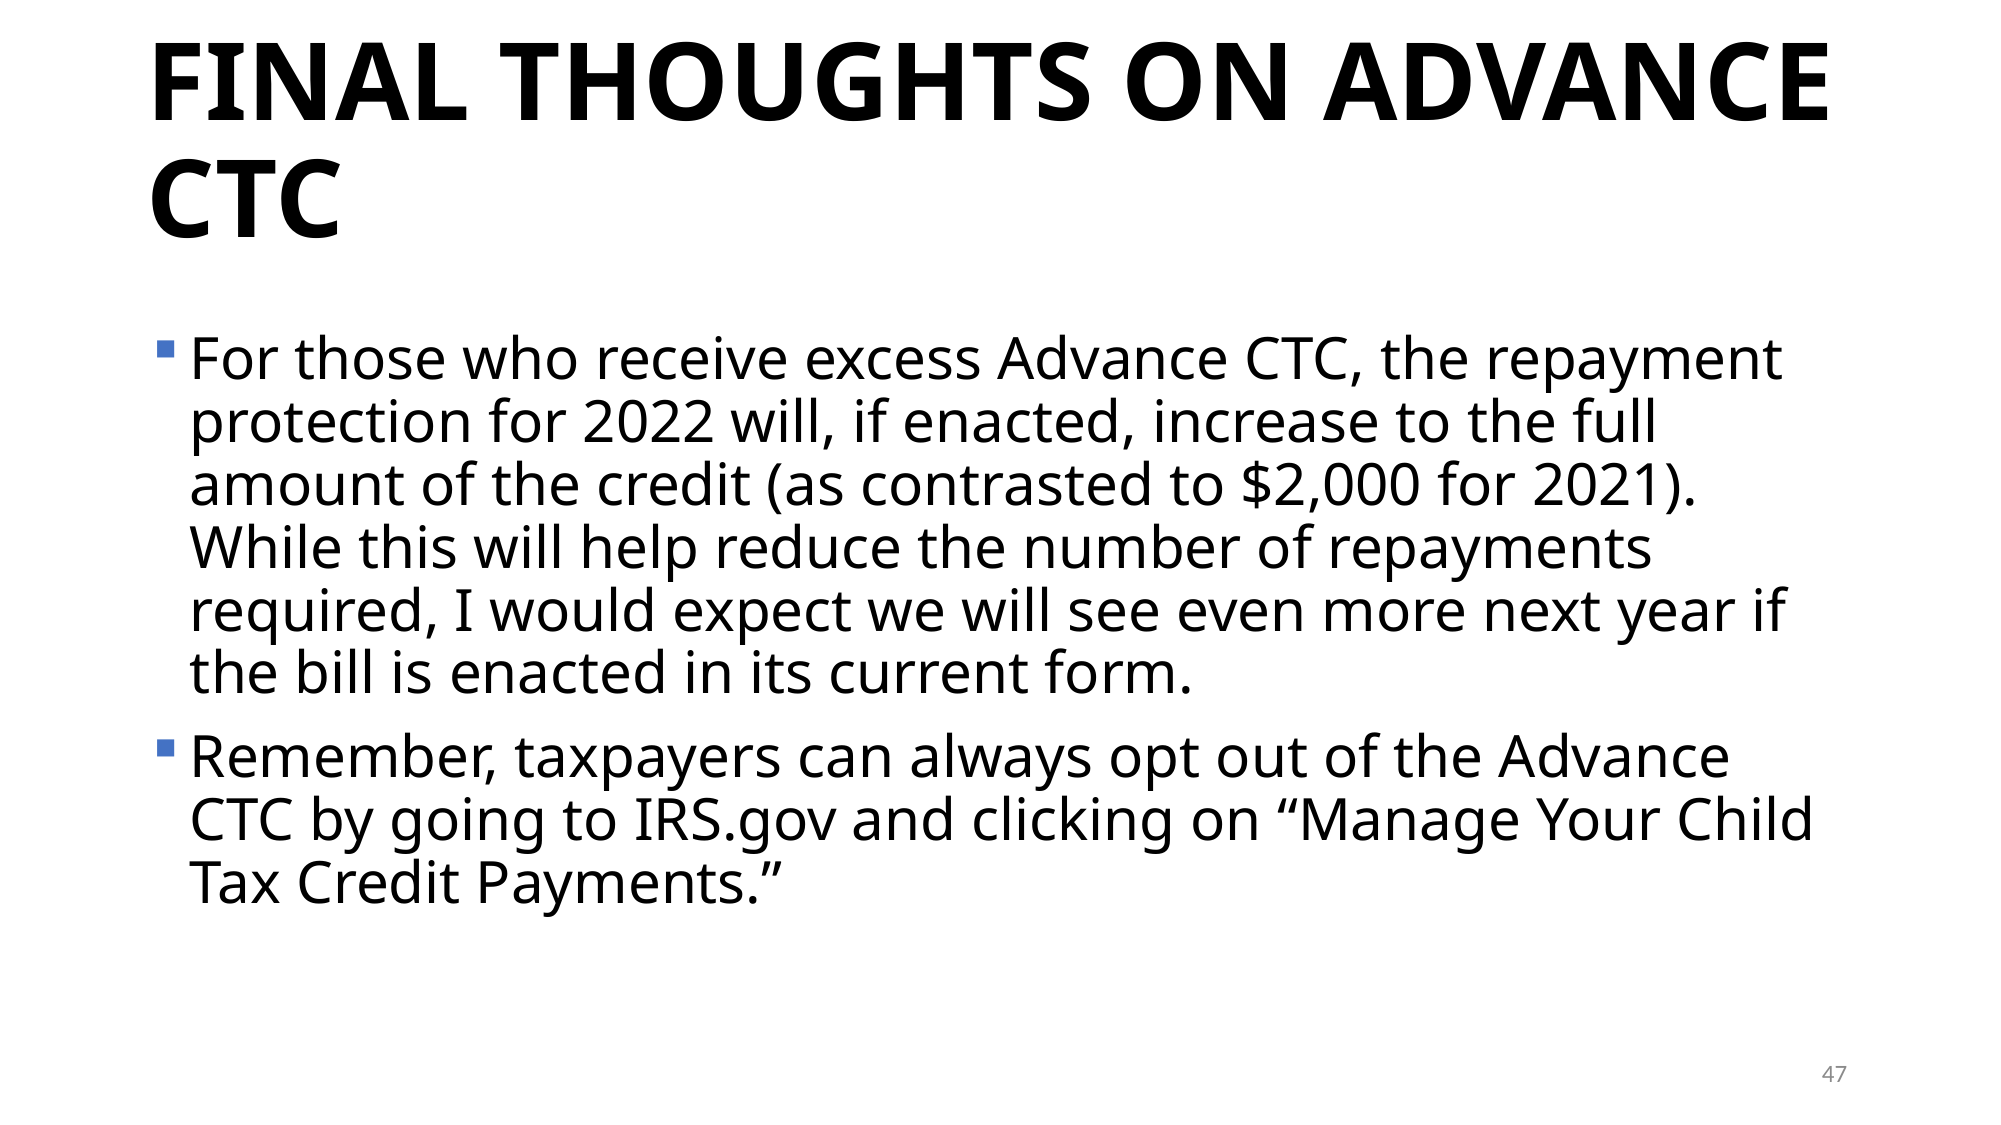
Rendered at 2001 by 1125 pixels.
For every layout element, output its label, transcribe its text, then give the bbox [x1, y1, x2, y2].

slide_number 47 [1412, 1042, 1863, 1103]
title FINAL THOUGHTS ON ADVANCE CTC [131, 20, 1857, 269]
list For those who receive excess Advance CTC, the repayment protection for 2022 will, if enacted, increase to the full amount of the credit (as contrasted to $2,000 for 2021). While this will help reduce the number of repayments required, I would expect we will see even more next year if the bill is enacted in its current form. Remember, taxpayers can always opt out of the Advance CTC by going to IRS.gov and clicking on “Manage Your Child Tax Credit Payments.” [137, 321, 1863, 1014]
